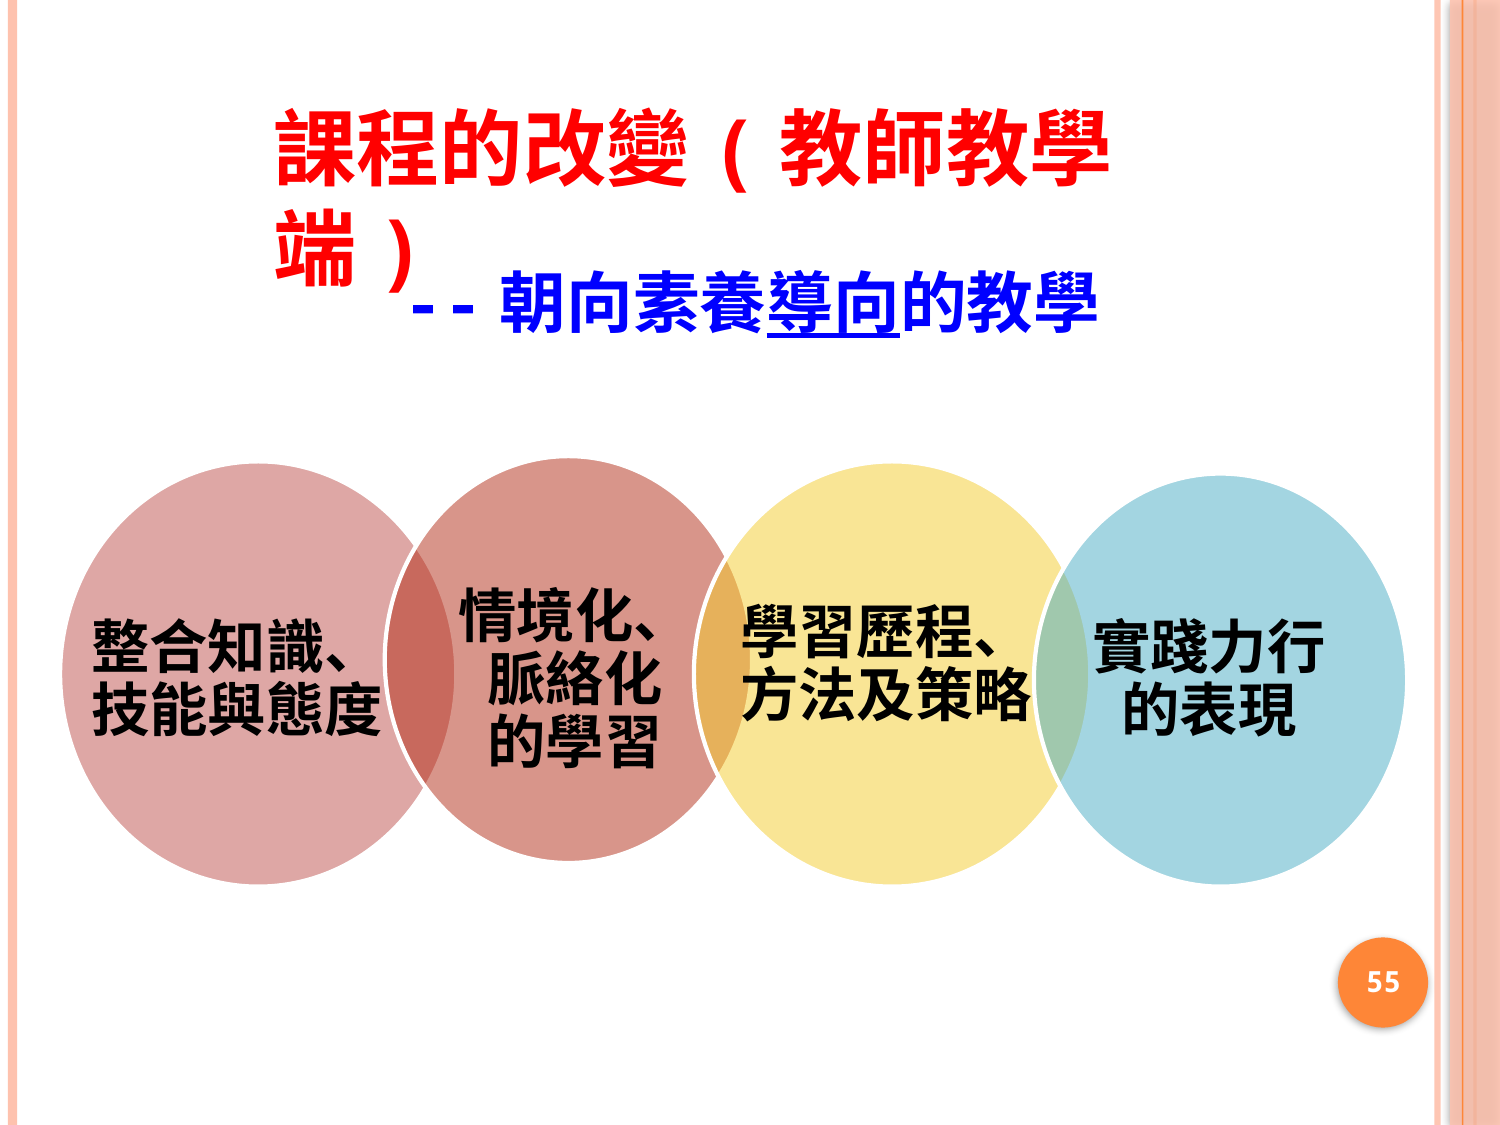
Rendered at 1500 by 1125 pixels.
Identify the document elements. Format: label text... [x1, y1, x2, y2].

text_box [59, 455, 1408, 888]
slide_number 54 [1333, 940, 1434, 1026]
text_box 課程的改變(教師教學端) [258, 88, 1228, 304]
list --朝向素養導向的教學 [136, 253, 1368, 453]
